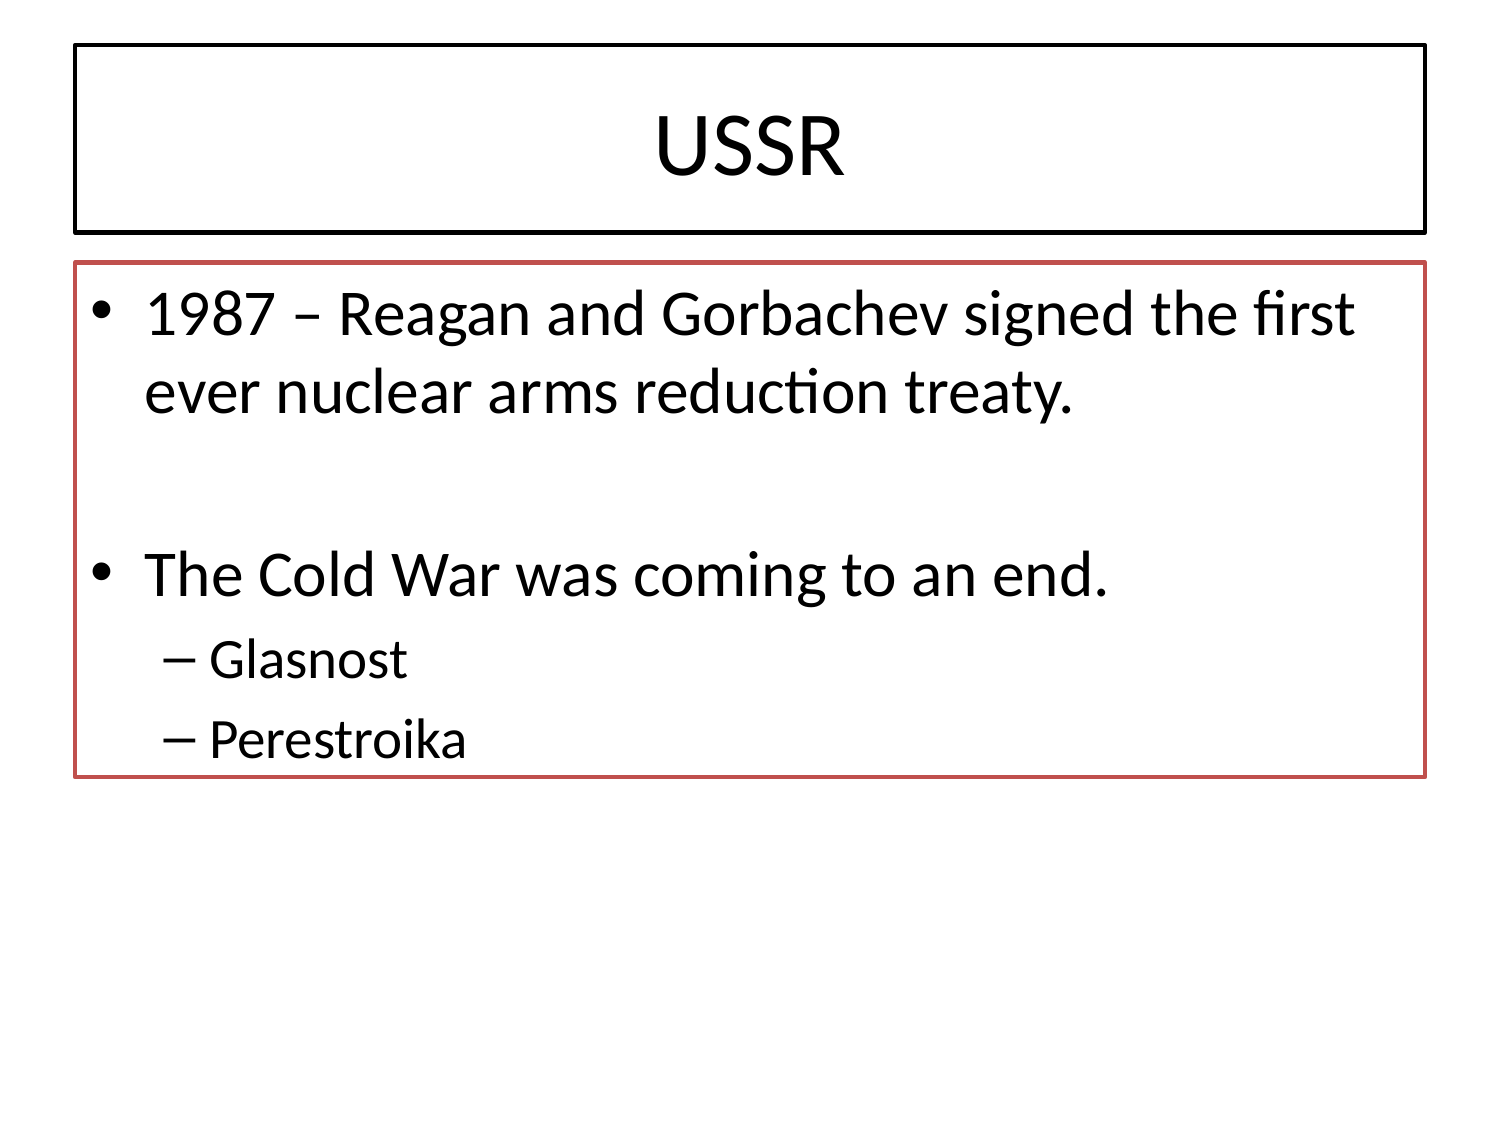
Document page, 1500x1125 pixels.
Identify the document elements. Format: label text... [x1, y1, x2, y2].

title USSR [73, 43, 1427, 235]
list 1987 – Reagan and Gorbachev signed the first ever nuclear arms reduction treaty. The Cold War was coming to an end. Glasnost Perestroika [73, 260, 1427, 779]
